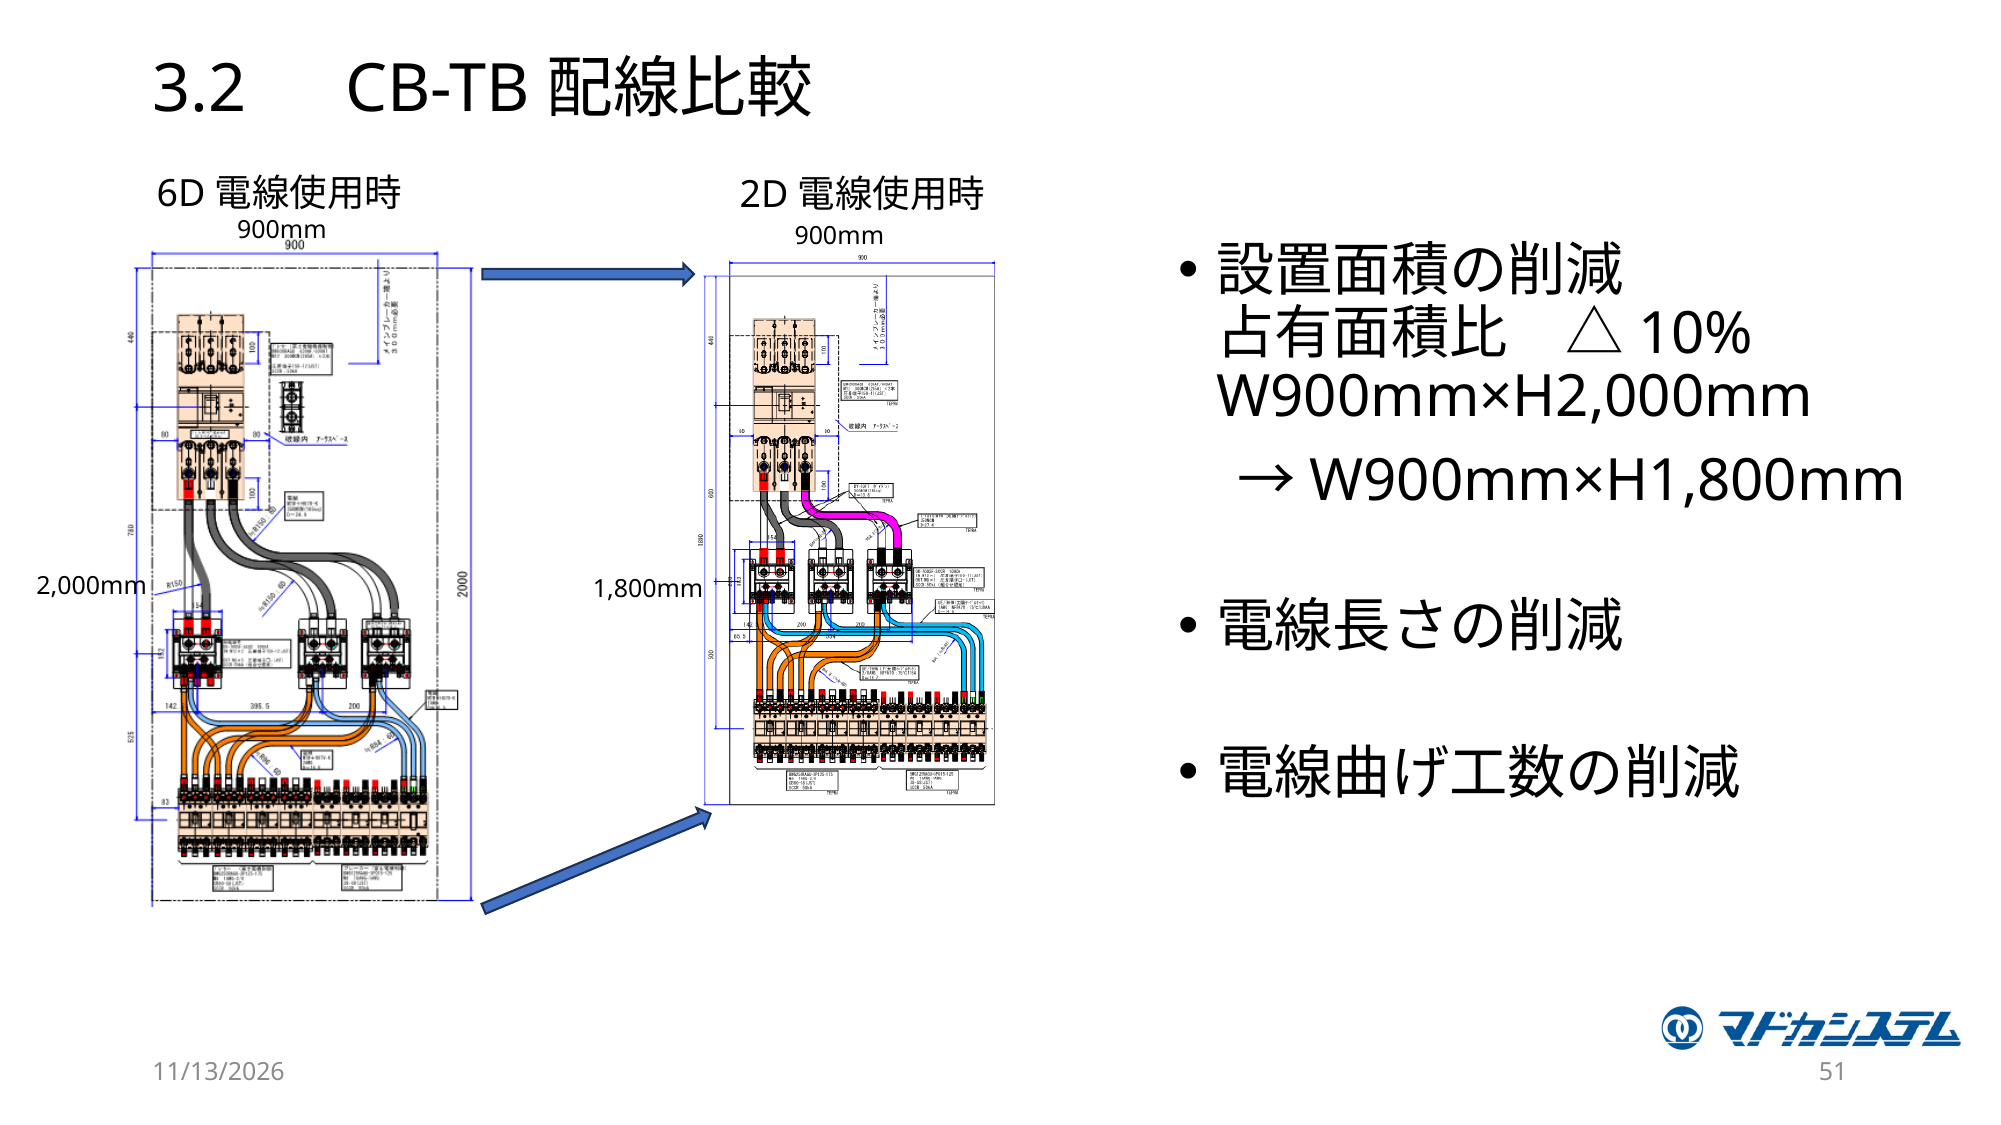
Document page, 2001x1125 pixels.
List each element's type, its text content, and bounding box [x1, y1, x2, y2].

picture [122, 234, 478, 907]
text_box 6D電線使用時 [141, 161, 483, 222]
text_box [481, 261, 692, 288]
picture [692, 241, 1007, 814]
picture [1659, 1004, 1967, 1052]
text_box 1,800mm [578, 564, 692, 610]
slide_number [137, 1042, 588, 1103]
text_box 設置面積の削減 占有面積比 △10% W900mm×H2,000mm →W900mm×H1,800mm 電線長さの削減 電線曲げ工数の削減 [1163, 232, 1941, 963]
text_box 900mm [222, 206, 369, 234]
slide_number 51 [1412, 1042, 1863, 1103]
text_box 2,000mm [21, 561, 122, 607]
text_box 2D電線使用時 [724, 162, 1066, 223]
title 3.2 CB-TB配線比較 [137, 34, 1863, 146]
text_box 900mm [779, 223, 927, 241]
text_box [480, 814, 712, 916]
